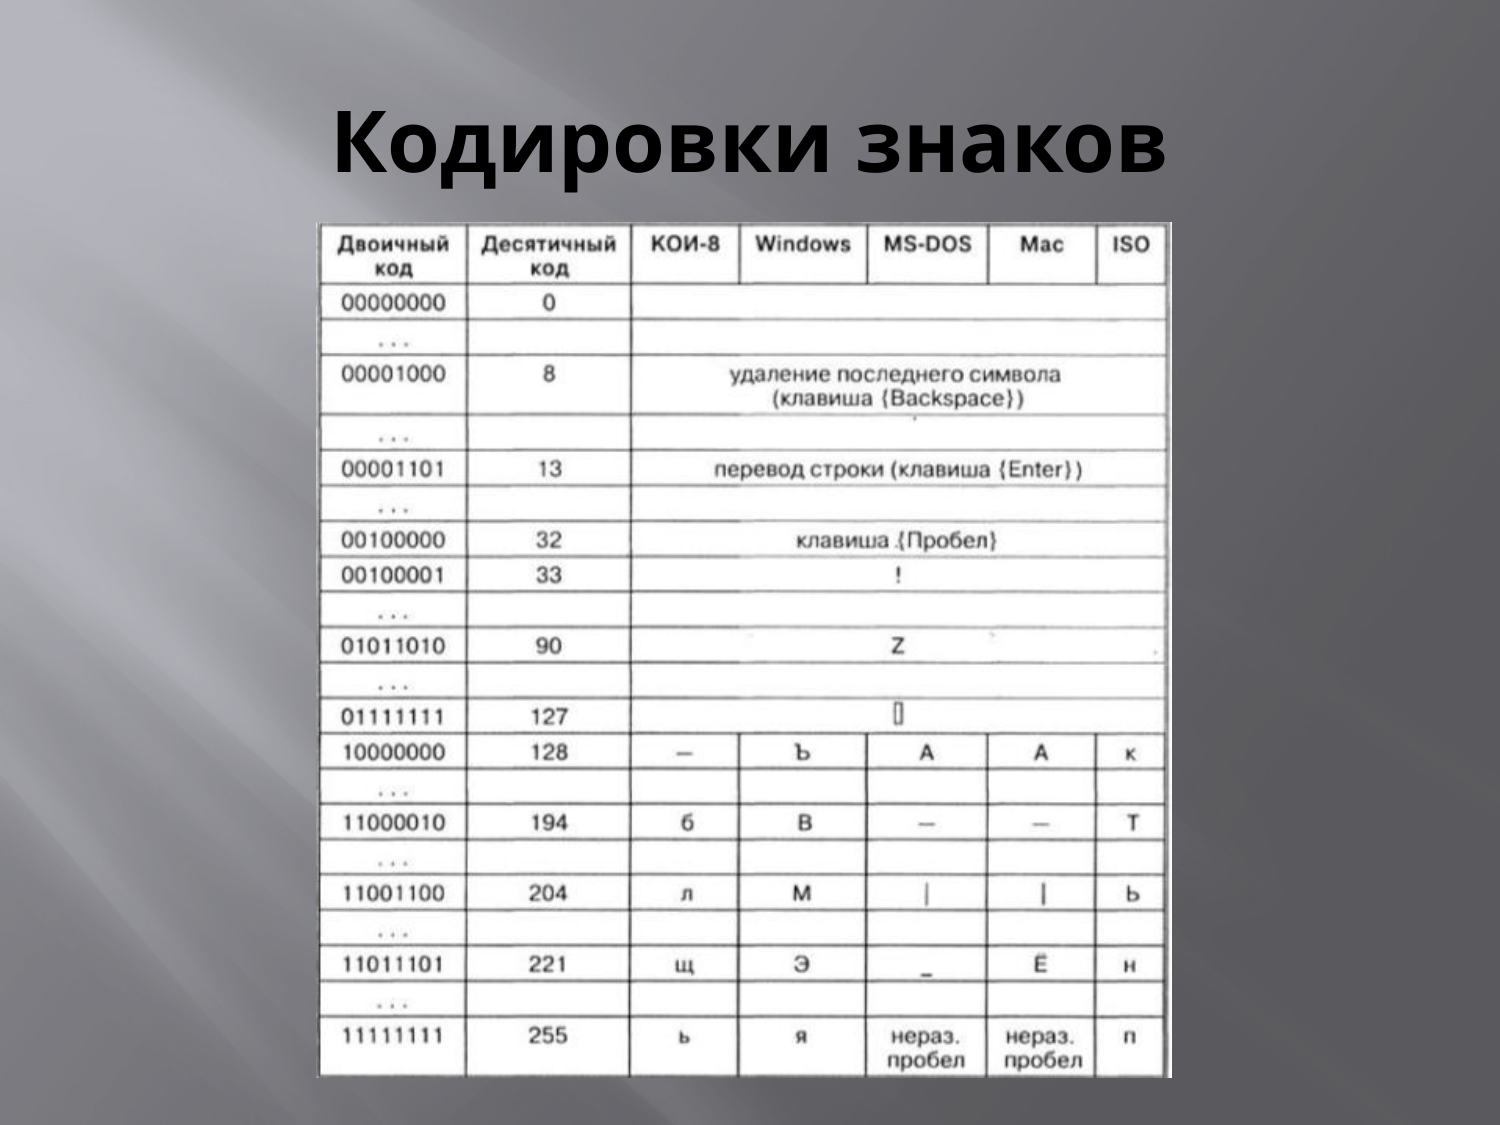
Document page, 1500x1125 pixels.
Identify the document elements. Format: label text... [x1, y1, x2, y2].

title Кодировки знаков [75, 45, 1425, 233]
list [316, 222, 1173, 1079]
